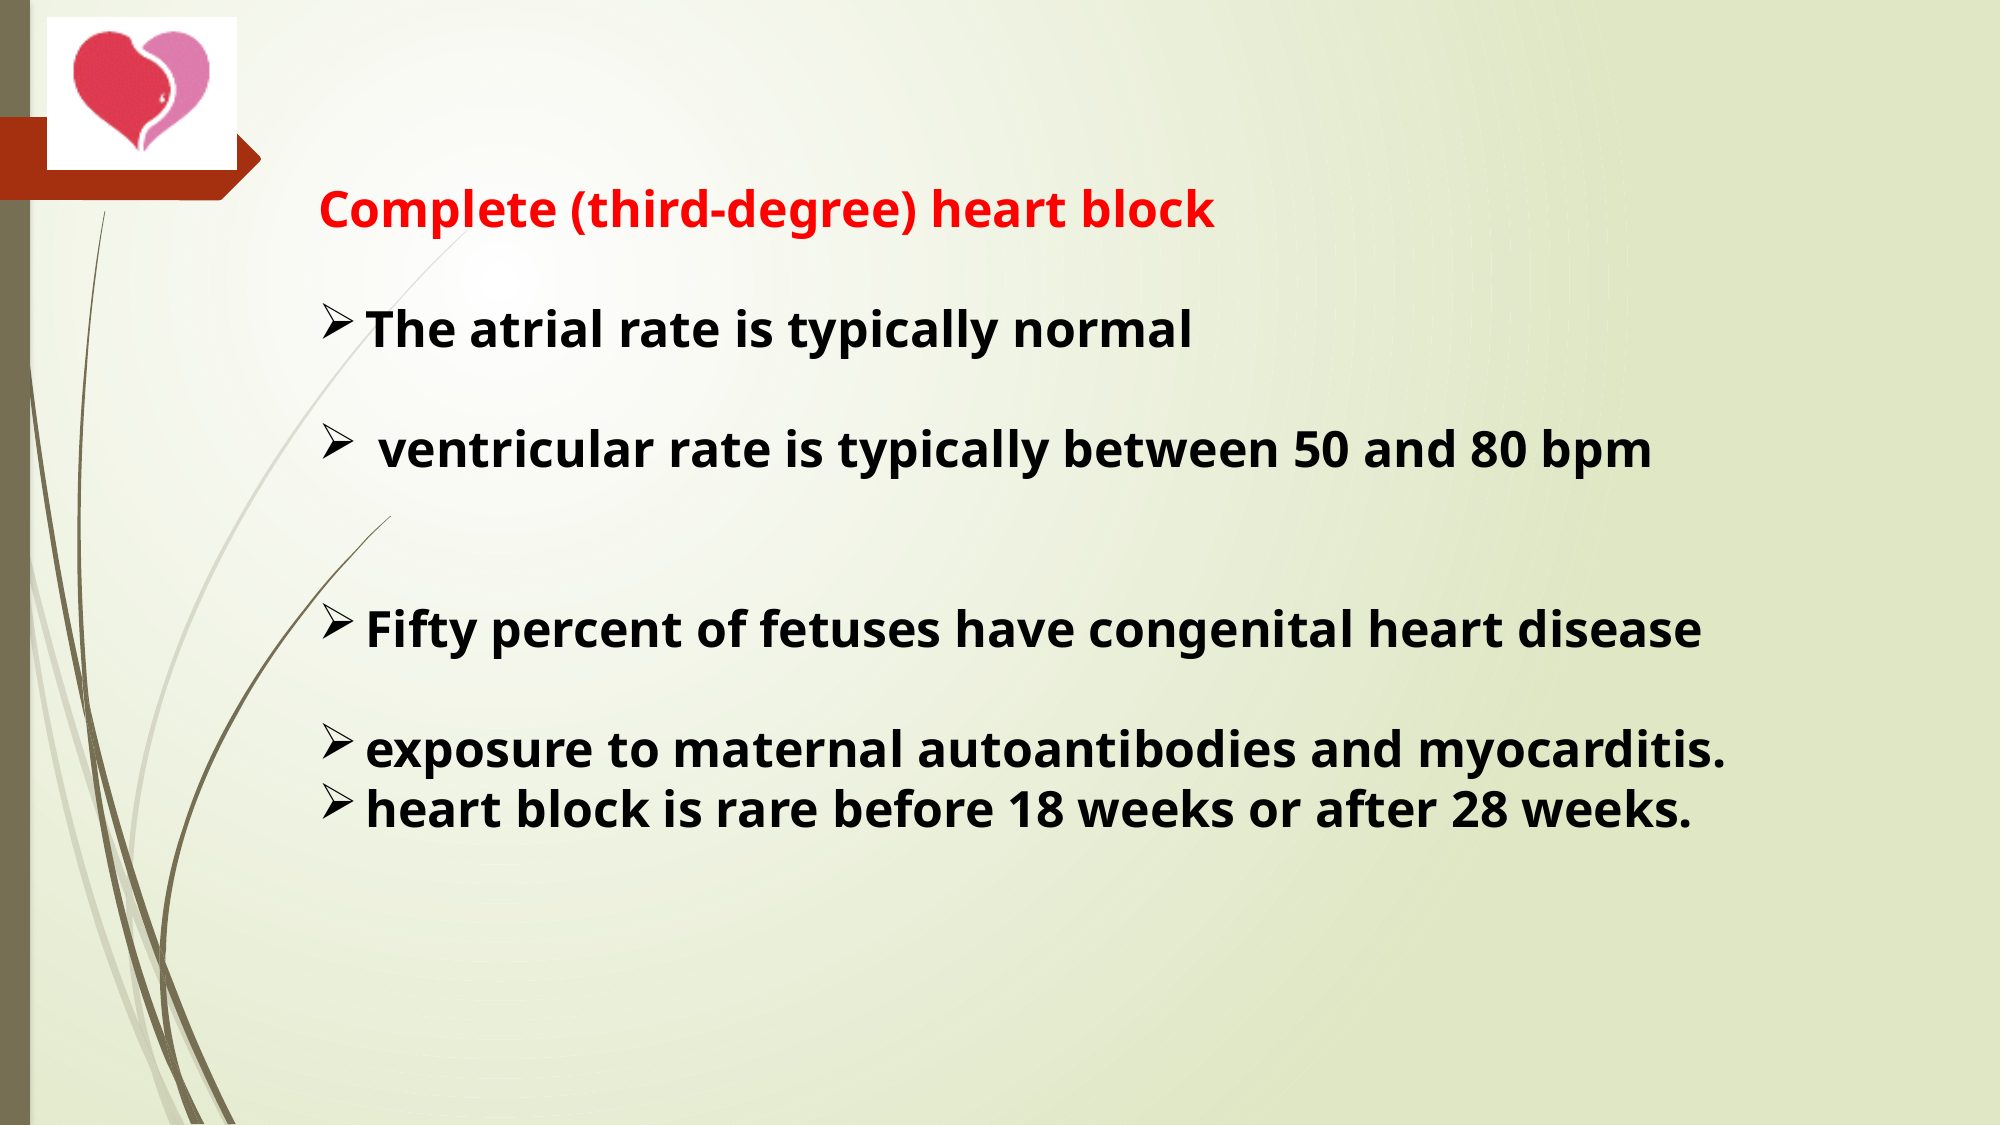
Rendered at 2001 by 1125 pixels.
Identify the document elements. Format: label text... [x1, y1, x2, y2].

picture [46, 16, 237, 171]
text_box Complete (third-degree) heart block The atrial rate is typically normal ventricular rate is typically between 50 and 80 bpm Fifty percent of fetuses have congenital heart disease exposure to maternal autoantibodies and myocarditis. heart block is rare before 18 weeks or after 28 weeks. [303, 169, 2000, 845]
